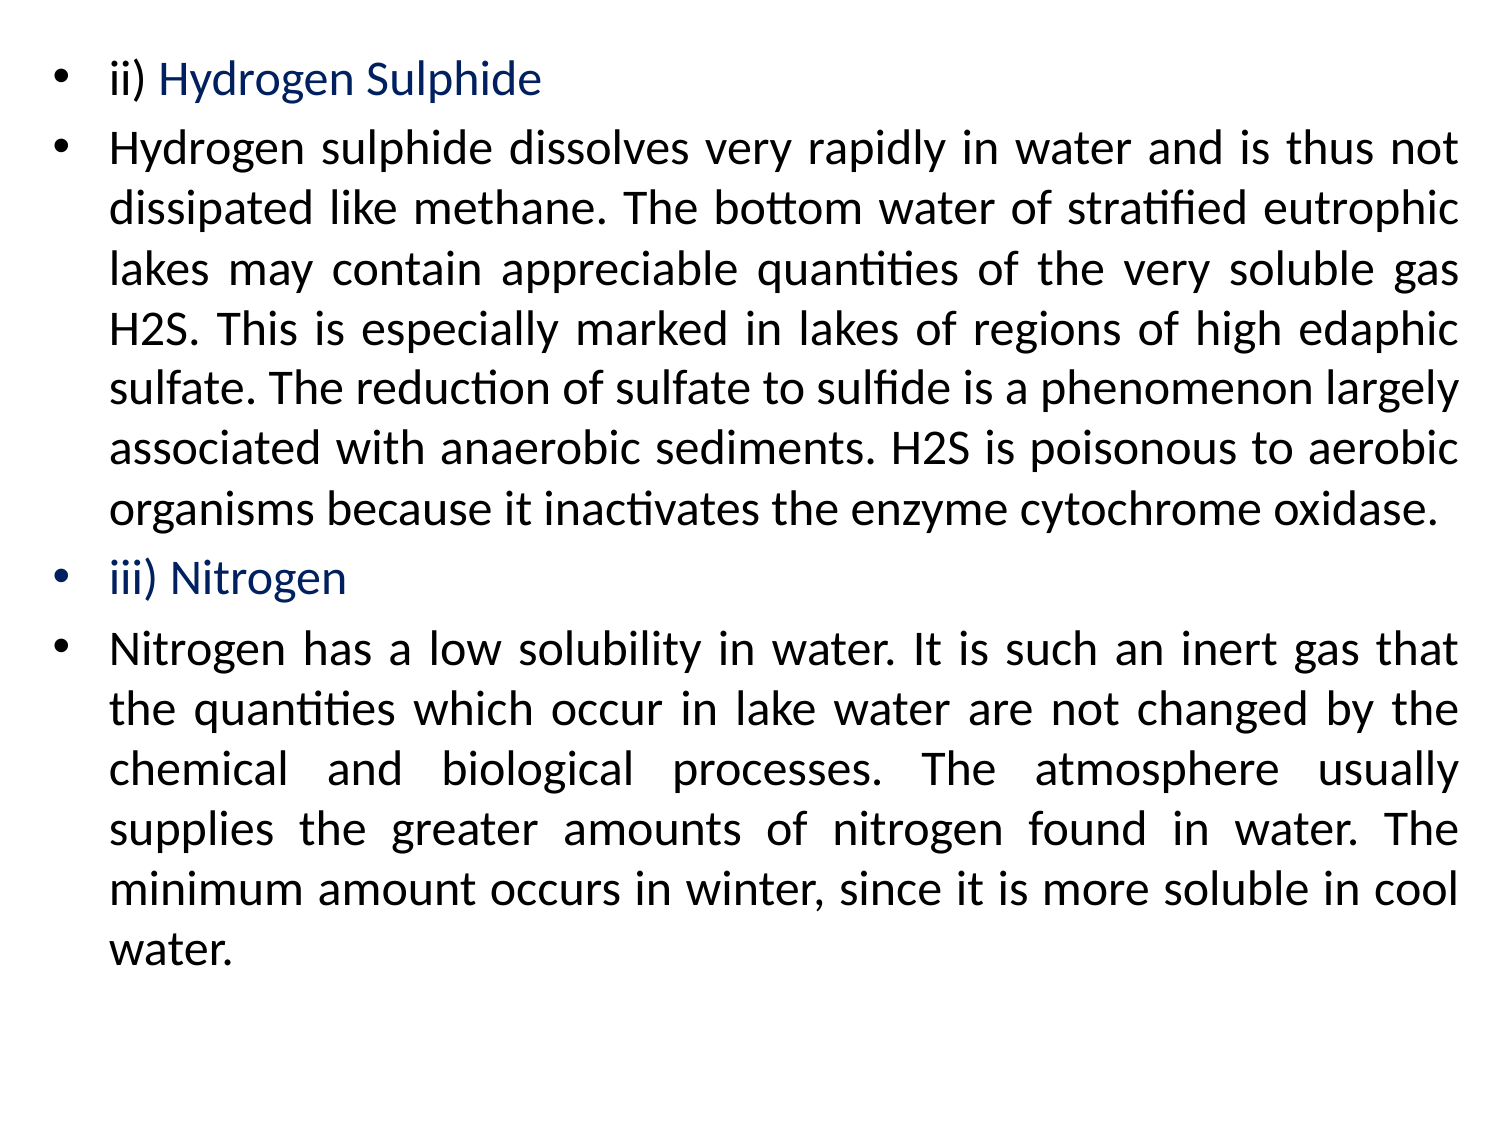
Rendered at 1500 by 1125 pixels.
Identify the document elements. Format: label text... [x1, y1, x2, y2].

list ii) Hydrogen Sulphide Hydrogen sulphide dissolves very rapidly in water and is thus not dissipated like methane. The bottom water of stratified eutrophic lakes may contain appreciable quantities of the very soluble gas H2S. This is especially marked in lakes of regions of high edaphic sulfate. The reduction of sulfate to sulfide is a phenomenon largely associated with anaerobic sediments. H2S is poisonous to aerobic organisms because it inactivates the enzyme cytochrome oxidase. iii) Nitrogen Nitrogen has a low solubility in water. It is such an inert gas that the quantities which occur in lake water are not changed by the chemical and biological processes. The atmosphere usually supplies the greater amounts of nitrogen found in water. The minimum amount occurs in winter, since it is more soluble in cool water. [37, 37, 1475, 1125]
